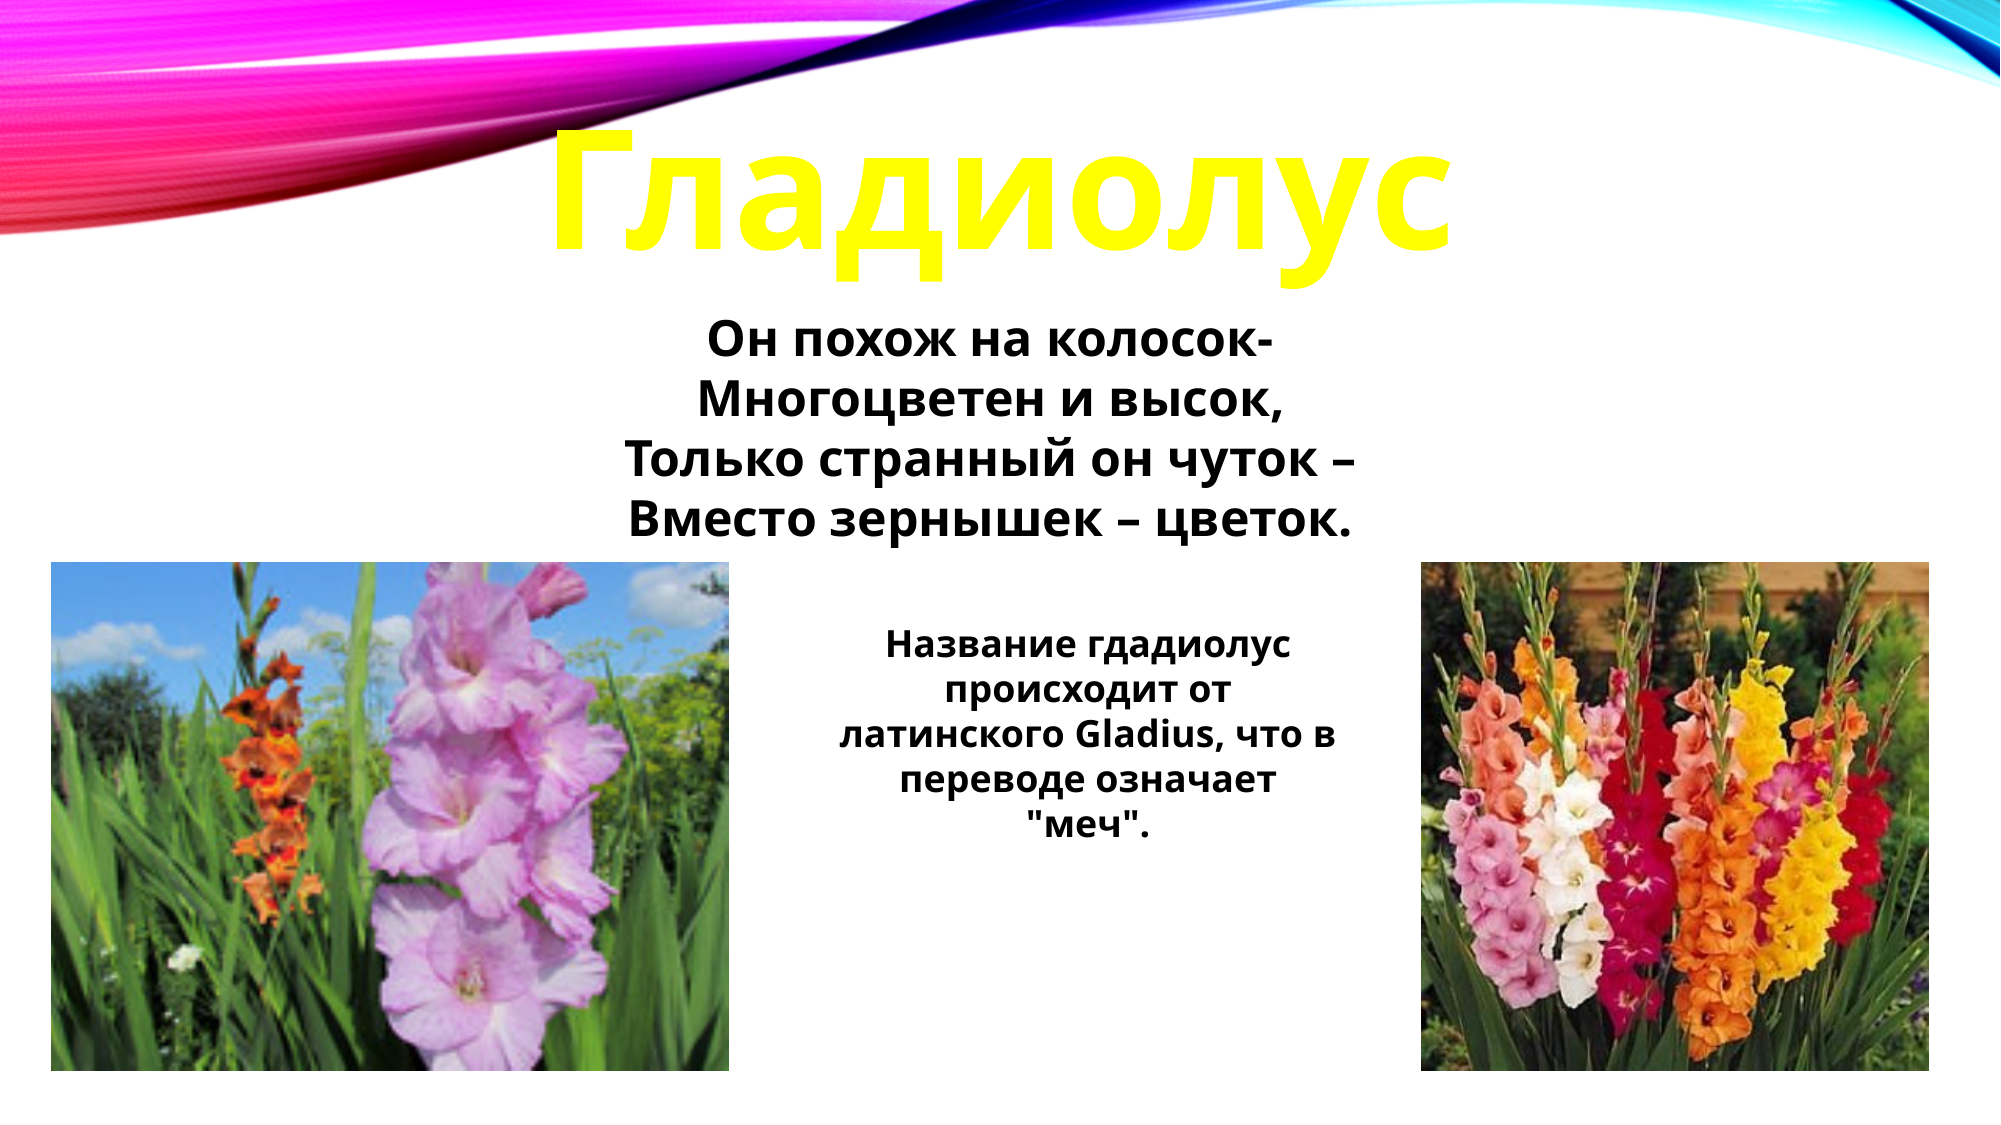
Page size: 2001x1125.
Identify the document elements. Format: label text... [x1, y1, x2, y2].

picture [51, 562, 730, 1071]
picture [1420, 562, 1930, 1071]
picture [0, 0, 2000, 237]
text_box Название гдадиолус происходит от латинского Gladius, что в переводе означает "меч". [821, 612, 1355, 852]
text_box Он похож на колосок- Многоцветен и высок, Только странный он чуток – Вместо зернышек – цветок. [536, 298, 1445, 554]
picture [1890, 0, 2000, 75]
text_box Гладиолус [528, 75, 1472, 291]
picture [1910, 0, 2000, 45]
